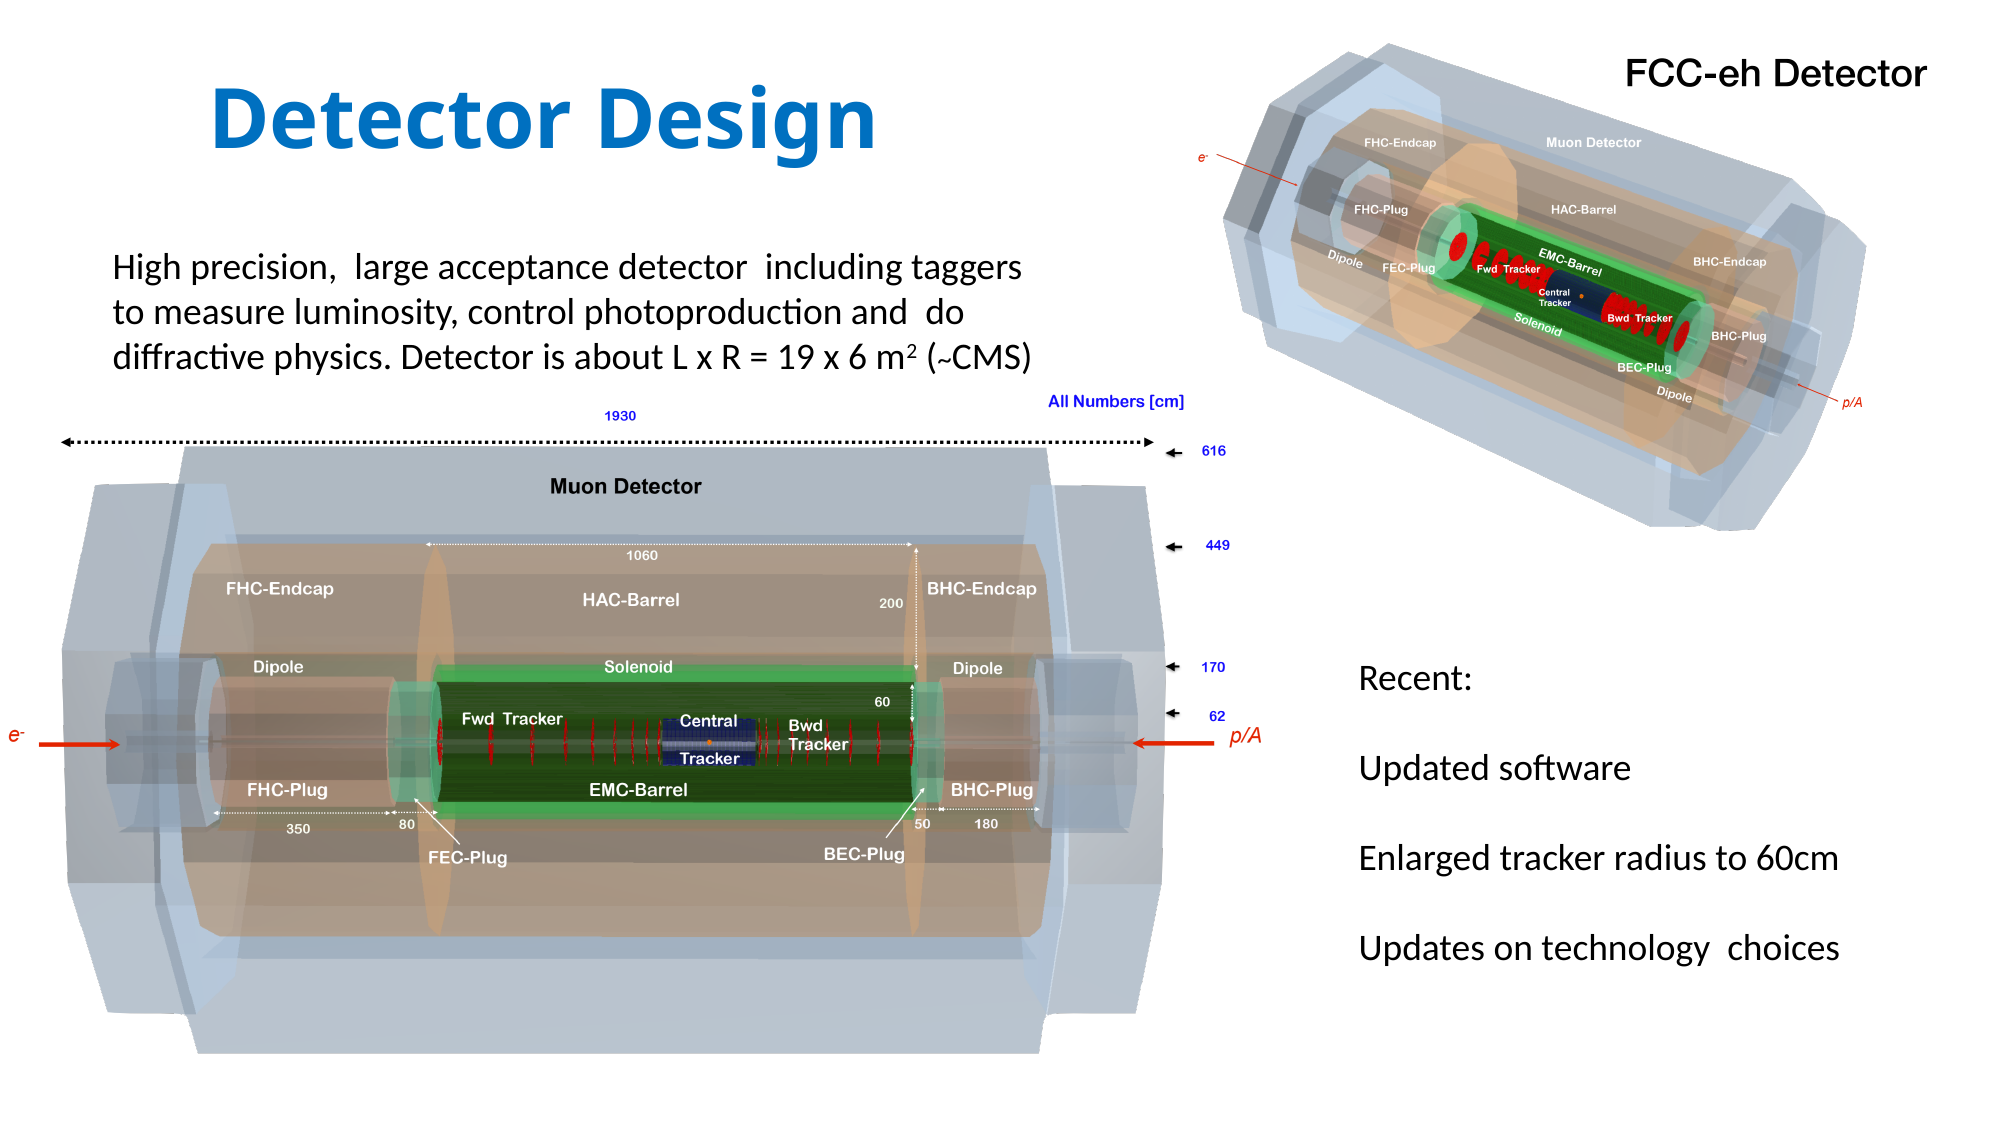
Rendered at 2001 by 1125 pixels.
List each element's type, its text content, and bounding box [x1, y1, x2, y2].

picture [0, 43, 1950, 1085]
text_box High precision, large acceptance detector including taggers to measure luminosity, control photoproduction and do diffractive physics. Detector is about L x R = 19 x 6 m2 (~CMS) [98, 235, 1065, 351]
text_box Recent: Updated software Enlarged tracker radius to 60cm Updates on technology choices [1343, 645, 1856, 976]
title Detector Design [169, 41, 920, 175]
